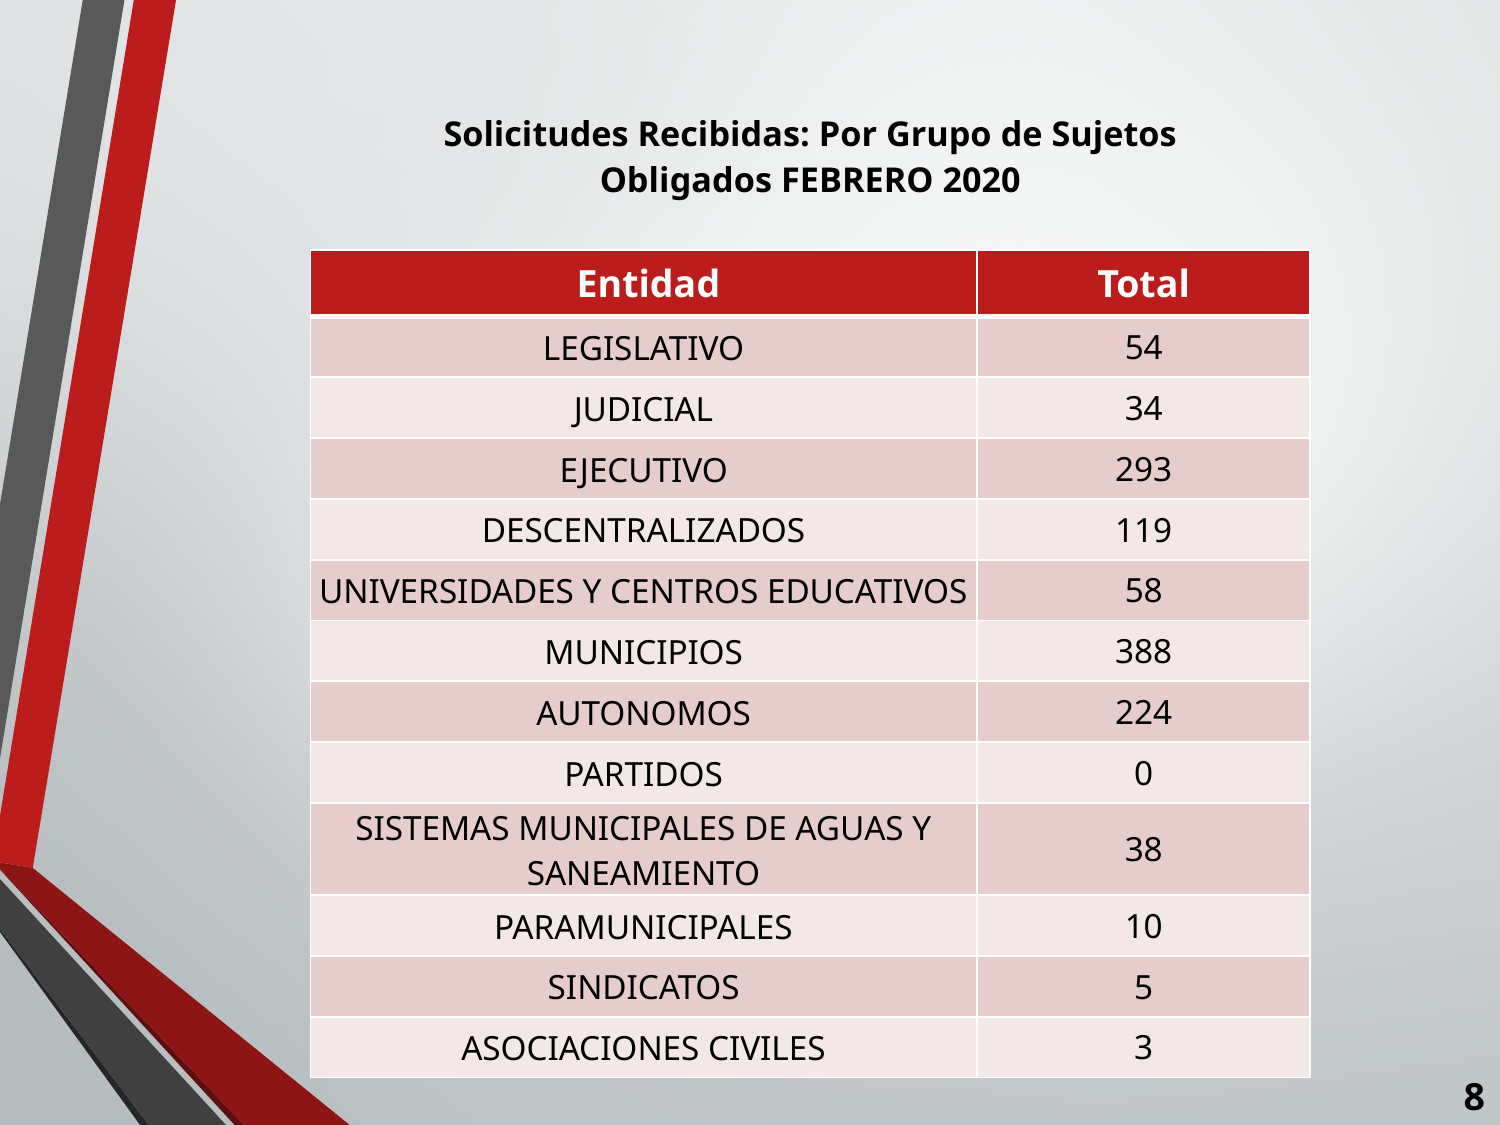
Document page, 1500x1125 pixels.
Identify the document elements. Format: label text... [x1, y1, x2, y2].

slide_number 8 [1429, 1065, 1500, 1125]
table_cell SINDICATOS [311, 957, 976, 1016]
table_cell 58 [978, 561, 1309, 620]
table_cell 34 [978, 378, 1309, 437]
table_cell 54 [978, 319, 1309, 376]
table_cell 293 [978, 439, 1309, 498]
table_cell PARTIDOS [311, 743, 976, 802]
table_cell MUNICIPIOS [311, 621, 976, 680]
table_cell 224 [978, 682, 1309, 741]
table_cell UNIVERSIDADES Y CENTROS EDUCATIVOS [311, 561, 976, 620]
table_header Total [978, 251, 1309, 314]
table_cell 38 [978, 804, 1309, 894]
table_cell 0 [978, 743, 1309, 802]
table_cell EJECUTIVO [311, 439, 976, 498]
table_cell SISTEMAS MUNICIPALES DE AGUAS Y SANEAMIENTO [311, 804, 976, 894]
table_cell PARAMUNICIPALES [311, 896, 976, 955]
table_cell 5 [978, 957, 1309, 1016]
table_cell 3 [978, 1018, 1309, 1077]
table_cell 119 [978, 500, 1309, 559]
table_cell JUDICIAL [311, 378, 976, 437]
table_cell 388 [978, 621, 1309, 680]
table_cell 10 [978, 896, 1309, 955]
table_cell ASOCIACIONES CIVILES [311, 1018, 976, 1077]
table_cell AUTONOMOS [311, 682, 976, 741]
title Solicitudes Recibidas: Por Grupo de Sujetos Obligados FEBRERO 2020 [97, 101, 1500, 211]
table_header Entidad [311, 251, 976, 314]
table_cell DESCENTRALIZADOS [311, 500, 976, 559]
table_cell LEGISLATIVO [311, 319, 976, 376]
